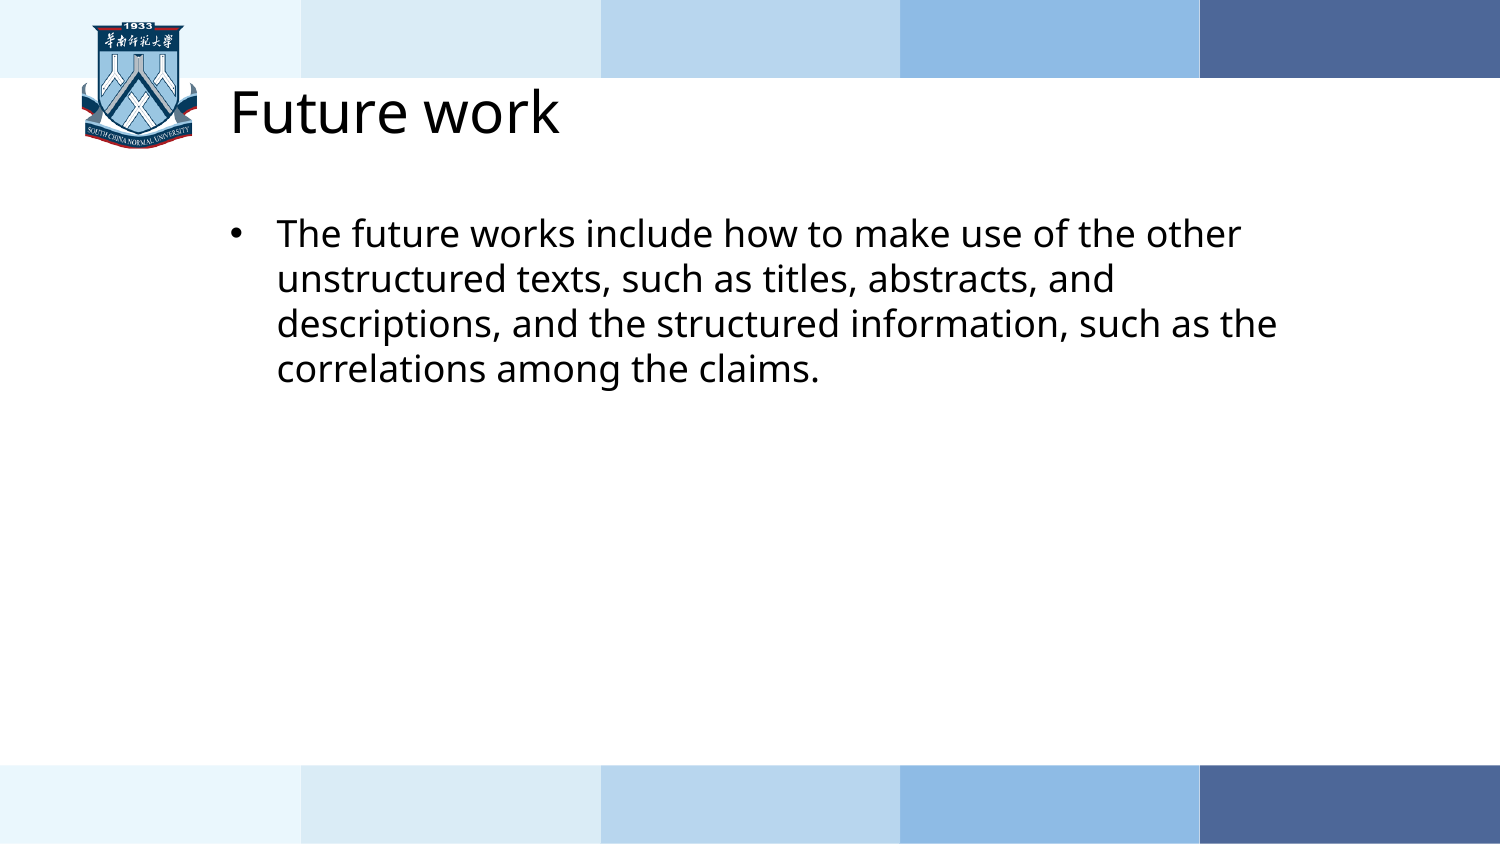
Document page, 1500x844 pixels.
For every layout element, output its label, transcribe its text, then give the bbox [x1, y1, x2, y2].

text_box Future work [215, 68, 583, 153]
picture [80, 20, 198, 150]
text_box The future works include how to make use of the other unstructured texts, such as titles, abstracts, and descriptions, and the structured information, such as the correlations among the claims. [215, 202, 1322, 398]
